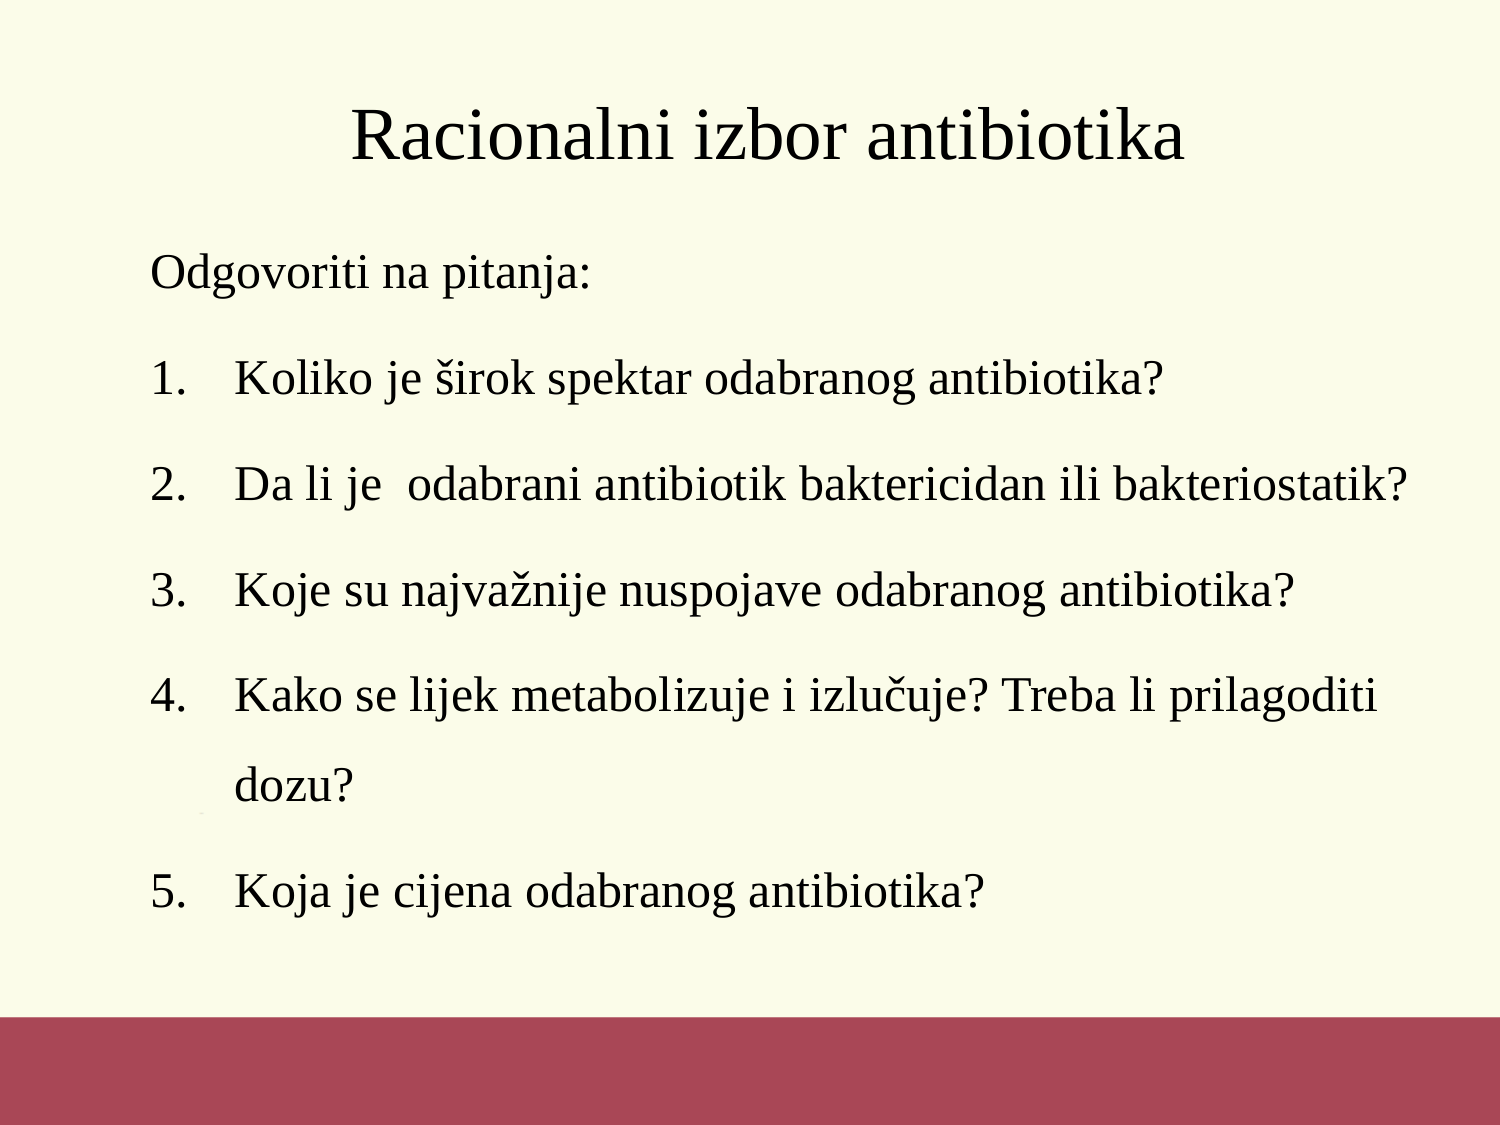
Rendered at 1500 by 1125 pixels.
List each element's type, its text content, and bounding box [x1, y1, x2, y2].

list Odgovoriti na pitanja: Koliko je širok spektar odabranog antibiotika? Da li je odabrani antibiotik baktericidan ili bakteriostatik? Koje su najvažnije nuspojave odabranog antibiotika? Kako se lijek metabolizuje i izlučuje? Treba li prilagoditi dozu? Koja je cijena odabranog antibiotika? [135, 237, 1458, 1025]
title Racionalni izbor antibiotika [174, 62, 1363, 208]
picture [0, 0, 1500, 1125]
